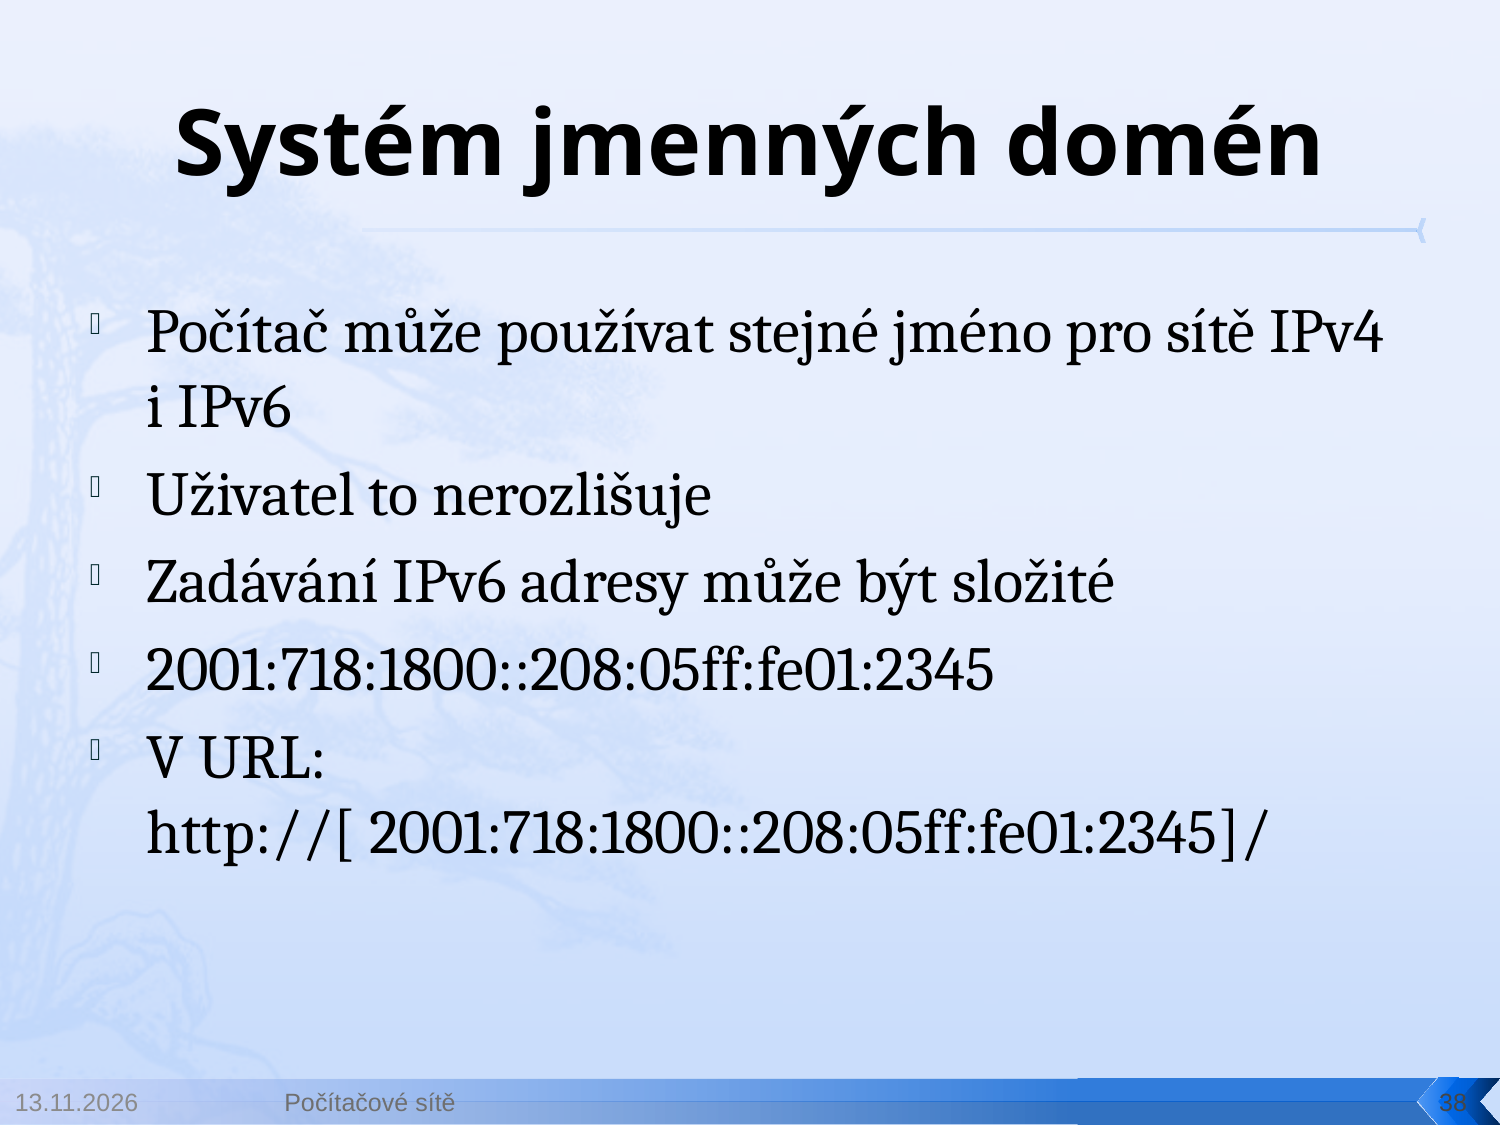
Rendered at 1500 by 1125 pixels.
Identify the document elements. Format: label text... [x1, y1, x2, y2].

slide_number 19. 3. 2019 [0, 1077, 269, 1125]
slide_number 38 [1406, 1077, 1500, 1125]
title Systém jmenných domén [75, 45, 1425, 233]
footer Počítačové sítě [269, 1077, 961, 1125]
list Počítač může používat stejné jméno pro sítě IPv4 i IPv6 Uživatel to nerozlišuje Zadávání IPv6 adresy může být složité 2001:718:1800::208:05ff:fe01:2345 V URL: http://[ 2001:718:1800::208:05ff:fe01:2345]/ [75, 282, 1425, 880]
